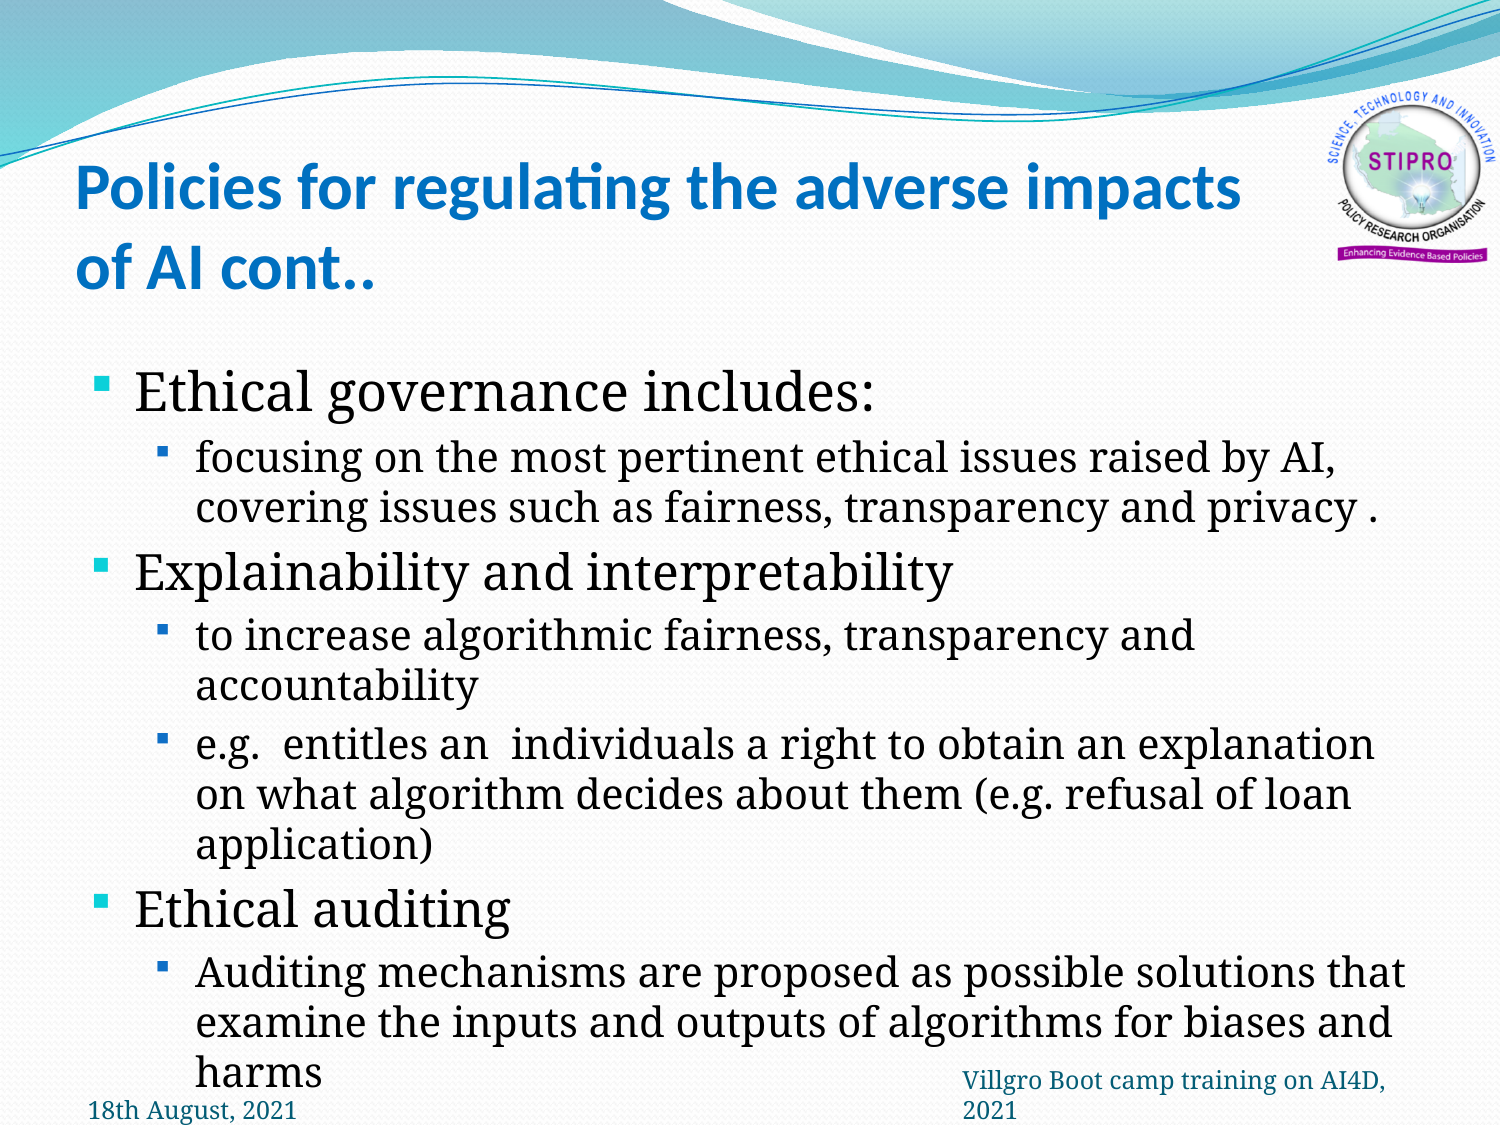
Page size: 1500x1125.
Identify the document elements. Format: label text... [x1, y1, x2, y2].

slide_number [87, 1097, 438, 1125]
title Policies for regulating the adverse impacts of AI cont.. [74, 174, 1288, 304]
picture [1324, 87, 1500, 263]
list Ethical governance includes: focusing on the most pertinent ethical issues raised by AI, covering issues such as fairness, transparency and privacy . Explainability and interpretability to increase algorithmic fairness, transparency and accountability e.g. entitles an individuals a right to obtain an explanation on what algorithm decides about them (e.g. refusal of loan application) Ethical auditing Auditing mechanisms are proposed as possible solutions that examine the inputs and outputs of algorithms for biases and harms [74, 349, 1426, 1071]
footer Villgro Boot camp training on AI4D, 2021 [962, 1074, 1438, 1125]
